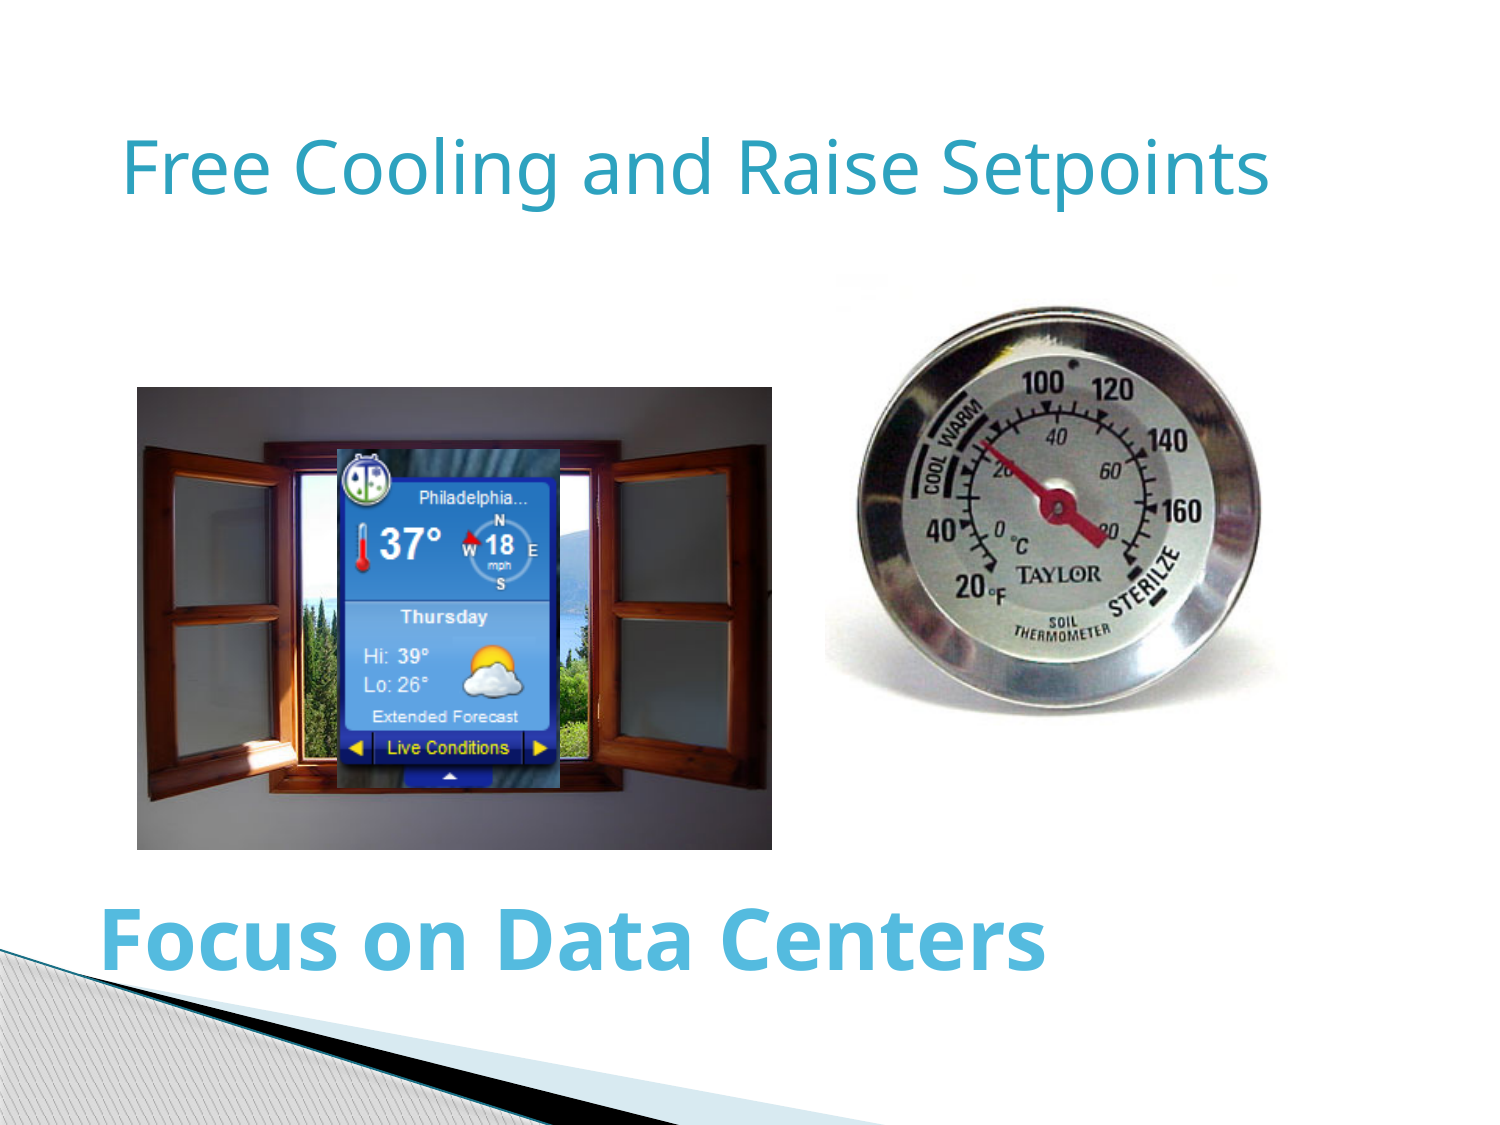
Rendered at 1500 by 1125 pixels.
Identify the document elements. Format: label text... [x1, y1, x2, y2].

title Focus on Data Centers [82, 849, 1425, 1023]
list Free Cooling and Raise Setpoints [87, 112, 1430, 963]
picture [824, 274, 1294, 746]
picture [137, 387, 772, 851]
